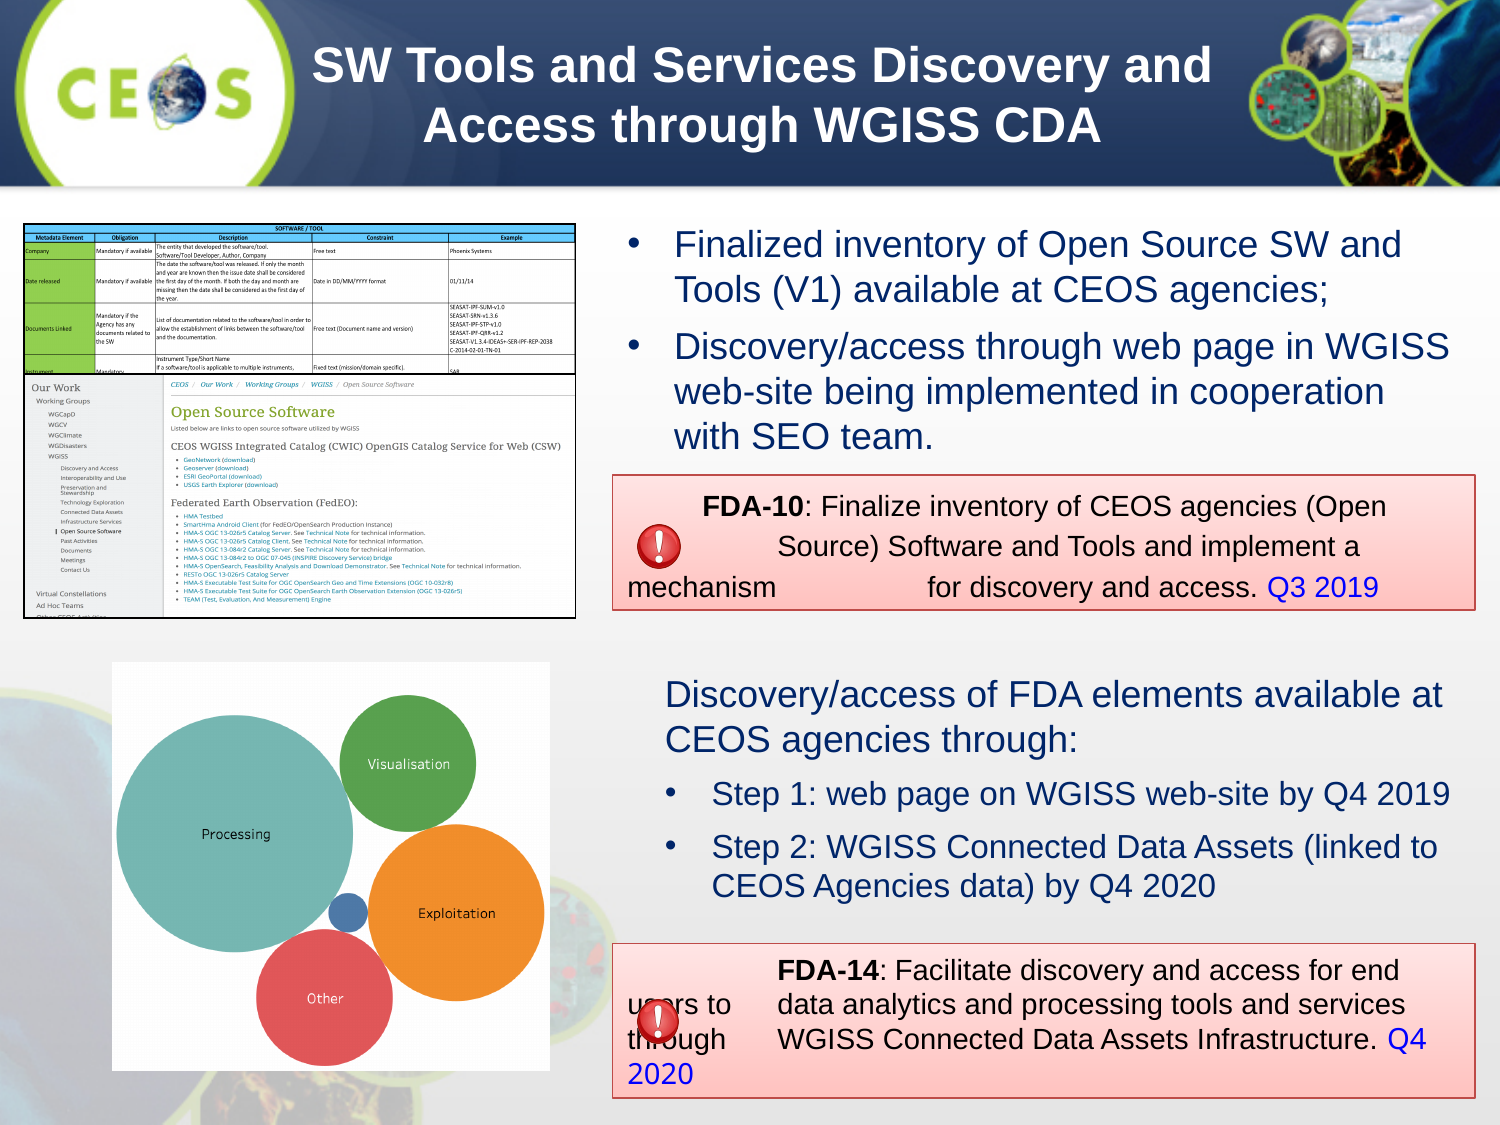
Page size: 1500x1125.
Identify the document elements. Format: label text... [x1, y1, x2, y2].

picture [0, 0, 1500, 1125]
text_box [612, 474, 1476, 612]
text_box Discovery/access of FDA elements available at CEOS agencies through: Step 1: web page on WGISS web-site by Q4 2019 Step 2: WGISS Connected Data Assets (linked to CEOS Agencies data) by Q4 2020 [649, 662, 1475, 912]
text_box FDA-14: Facilitate discovery and access for end users to data analytics and processing tools and services through WGISS Connected Data Assets Infrastructure. Q4 2020 [612, 943, 1476, 1099]
text_box Finalized inventory of Open Source SW and Tools (V1) available at CEOS agencies; Discovery/access through web page in WGISS web-site being implemented in cooperation with SEO team. [612, 212, 1475, 465]
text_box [24, 224, 576, 618]
title SW Tools and Services Discovery and Access through WGISS CDA [249, 24, 1275, 99]
